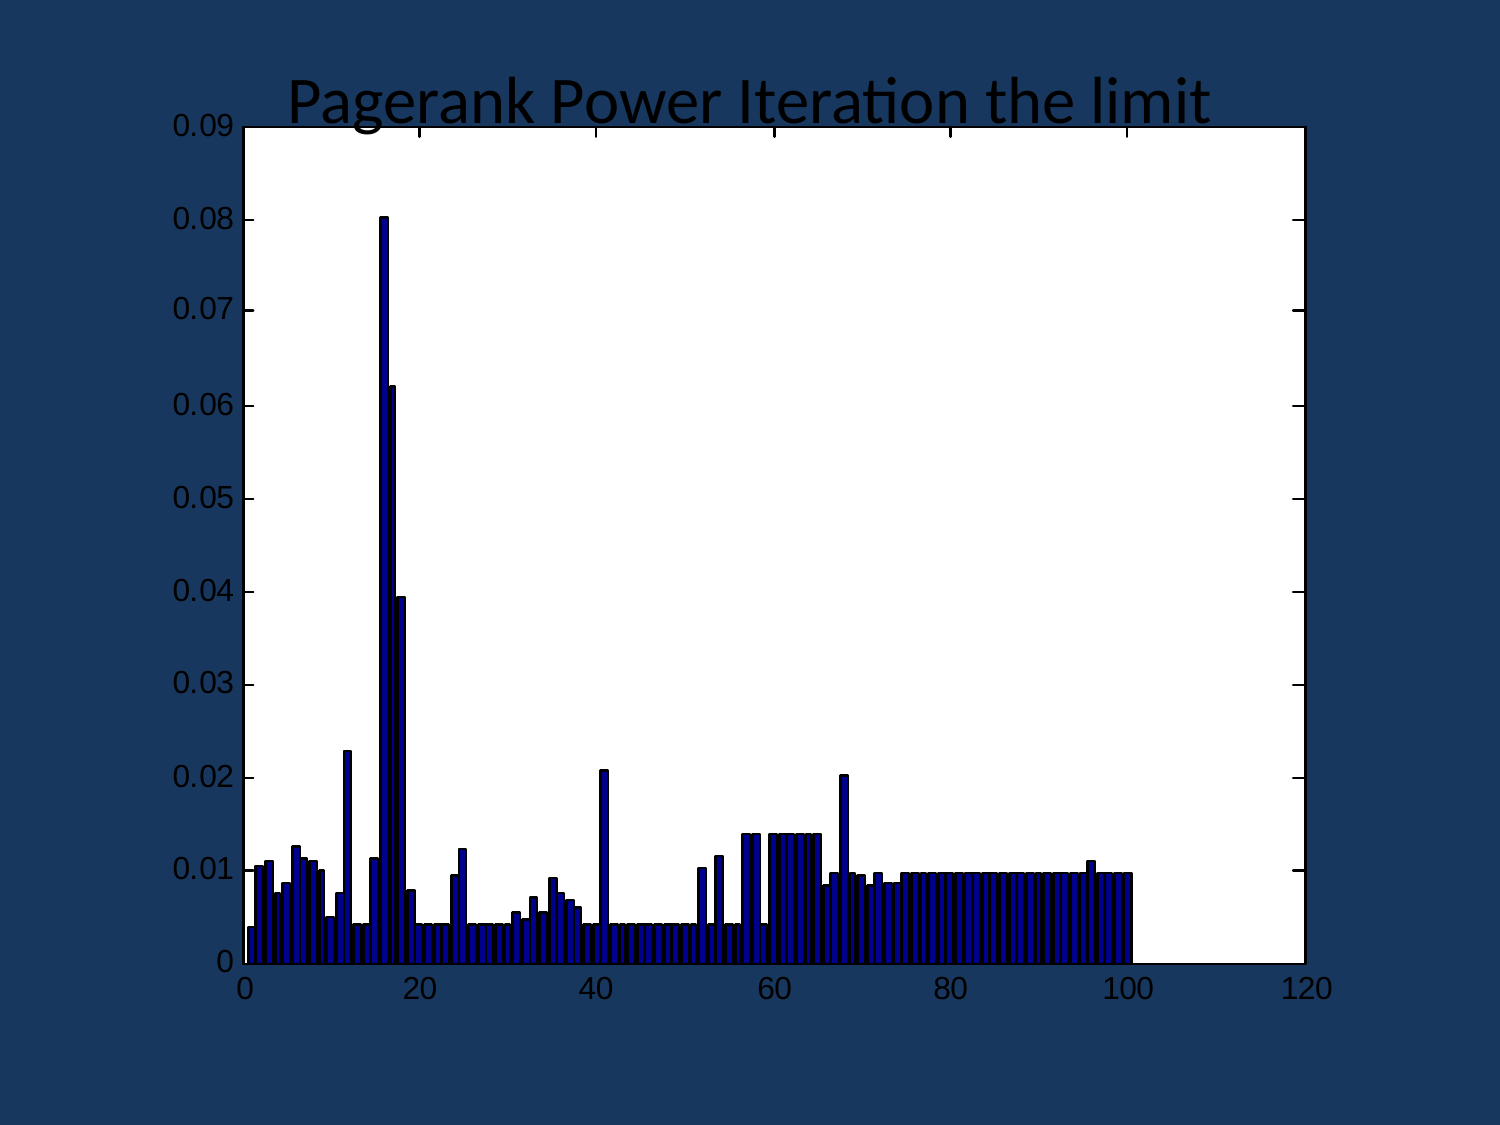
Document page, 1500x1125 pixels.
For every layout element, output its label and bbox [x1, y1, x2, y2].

picture [64, 48, 1436, 1077]
